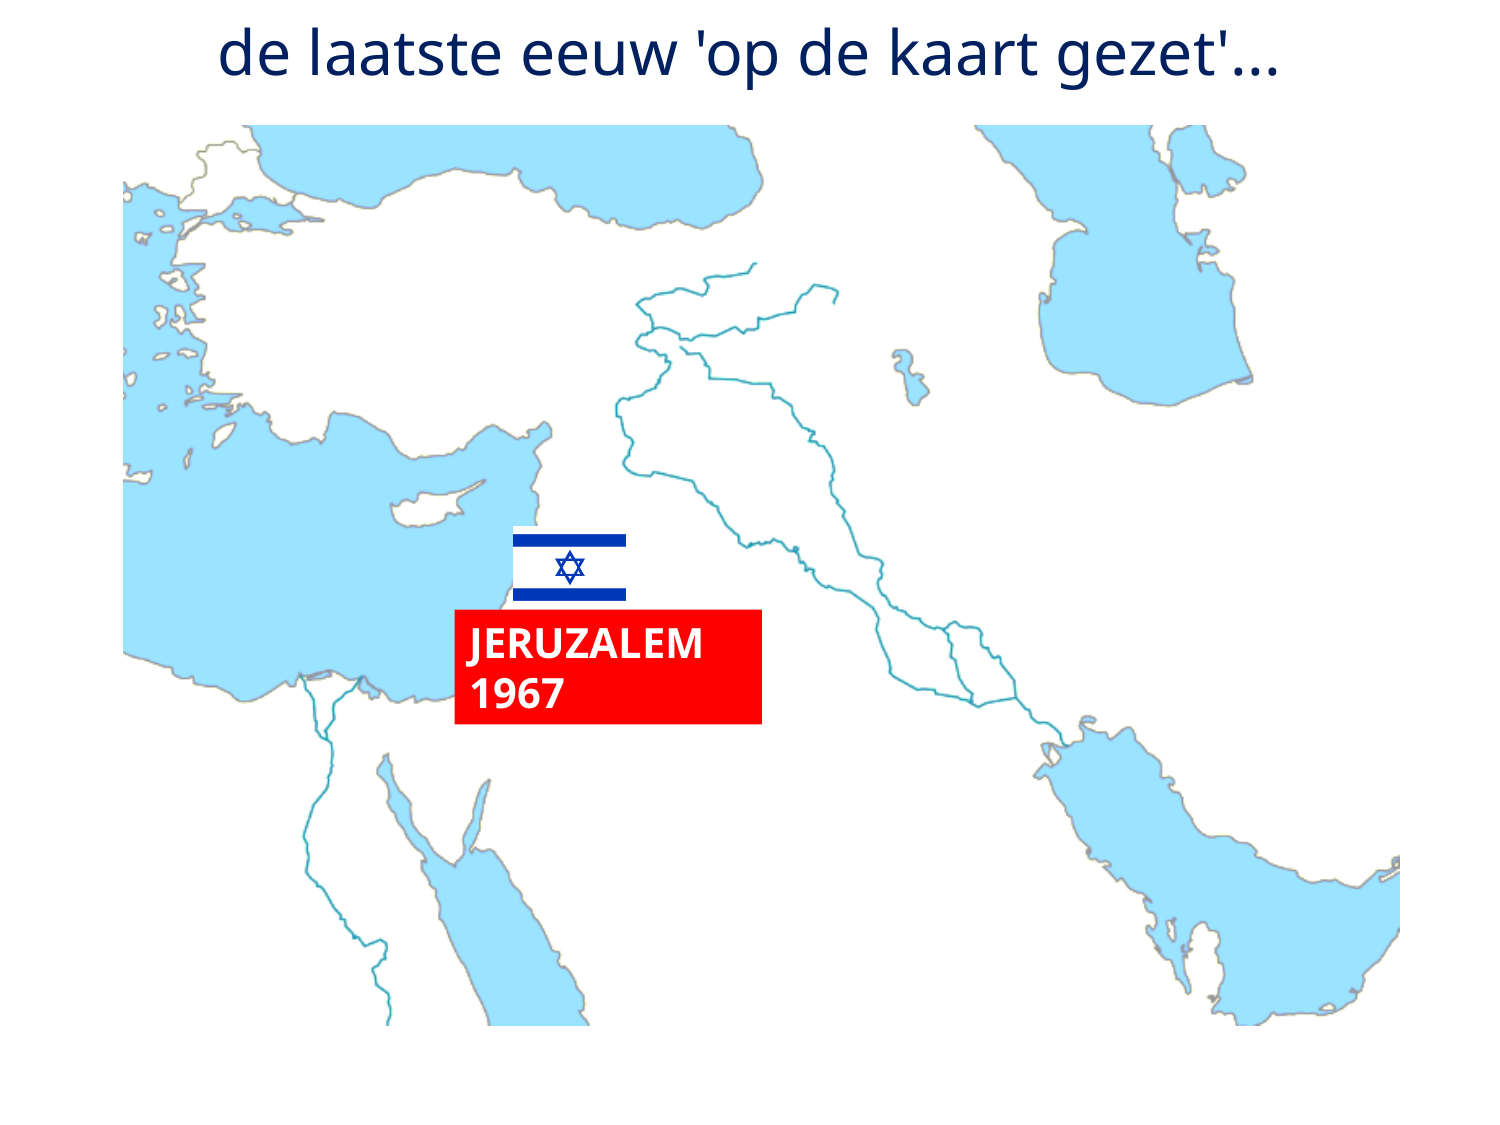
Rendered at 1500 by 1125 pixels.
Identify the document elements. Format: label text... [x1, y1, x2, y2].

picture [123, 125, 1400, 1026]
text_box de laatste eeuw 'op de kaart gezet'... [19, 5, 1481, 96]
